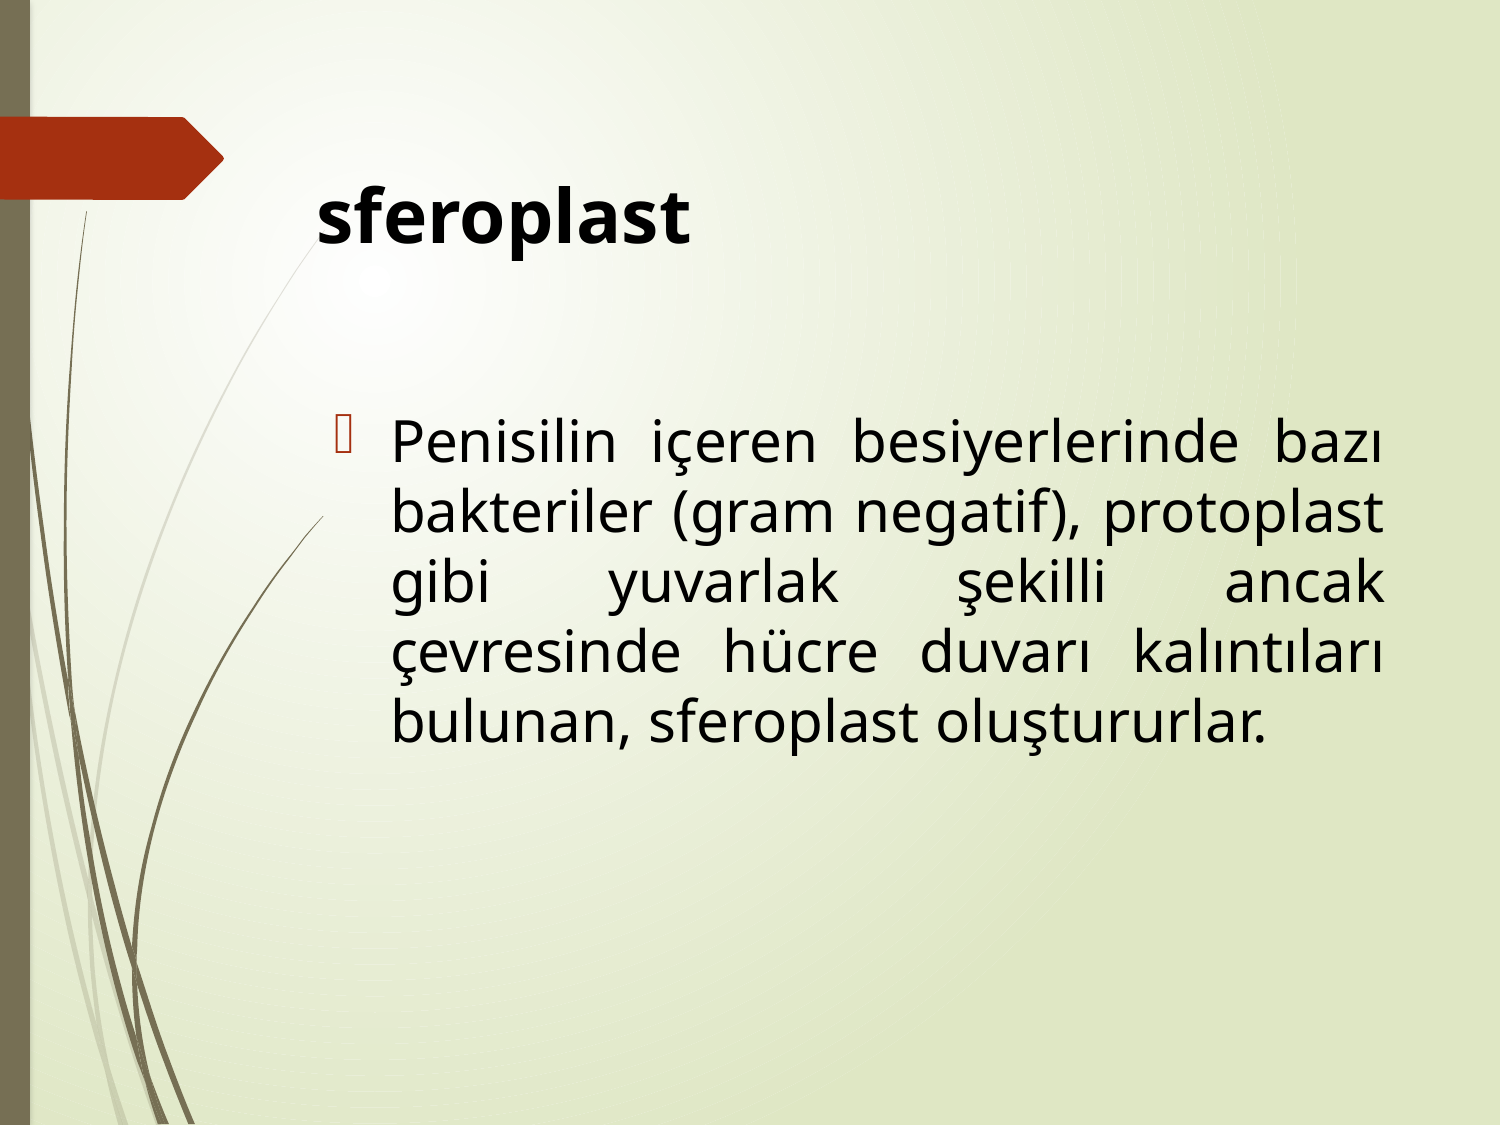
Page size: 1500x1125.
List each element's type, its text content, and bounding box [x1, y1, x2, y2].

title sferoplast [301, 160, 1400, 287]
list Penisilin içeren besiyerlerinde bazı bakteriler (gram negatif), protoplast gibi yuvarlak şekilli ancak çevresinde hücre duvarı kalıntıları bulunan, sferoplast oluştururlar. [318, 397, 1400, 970]
